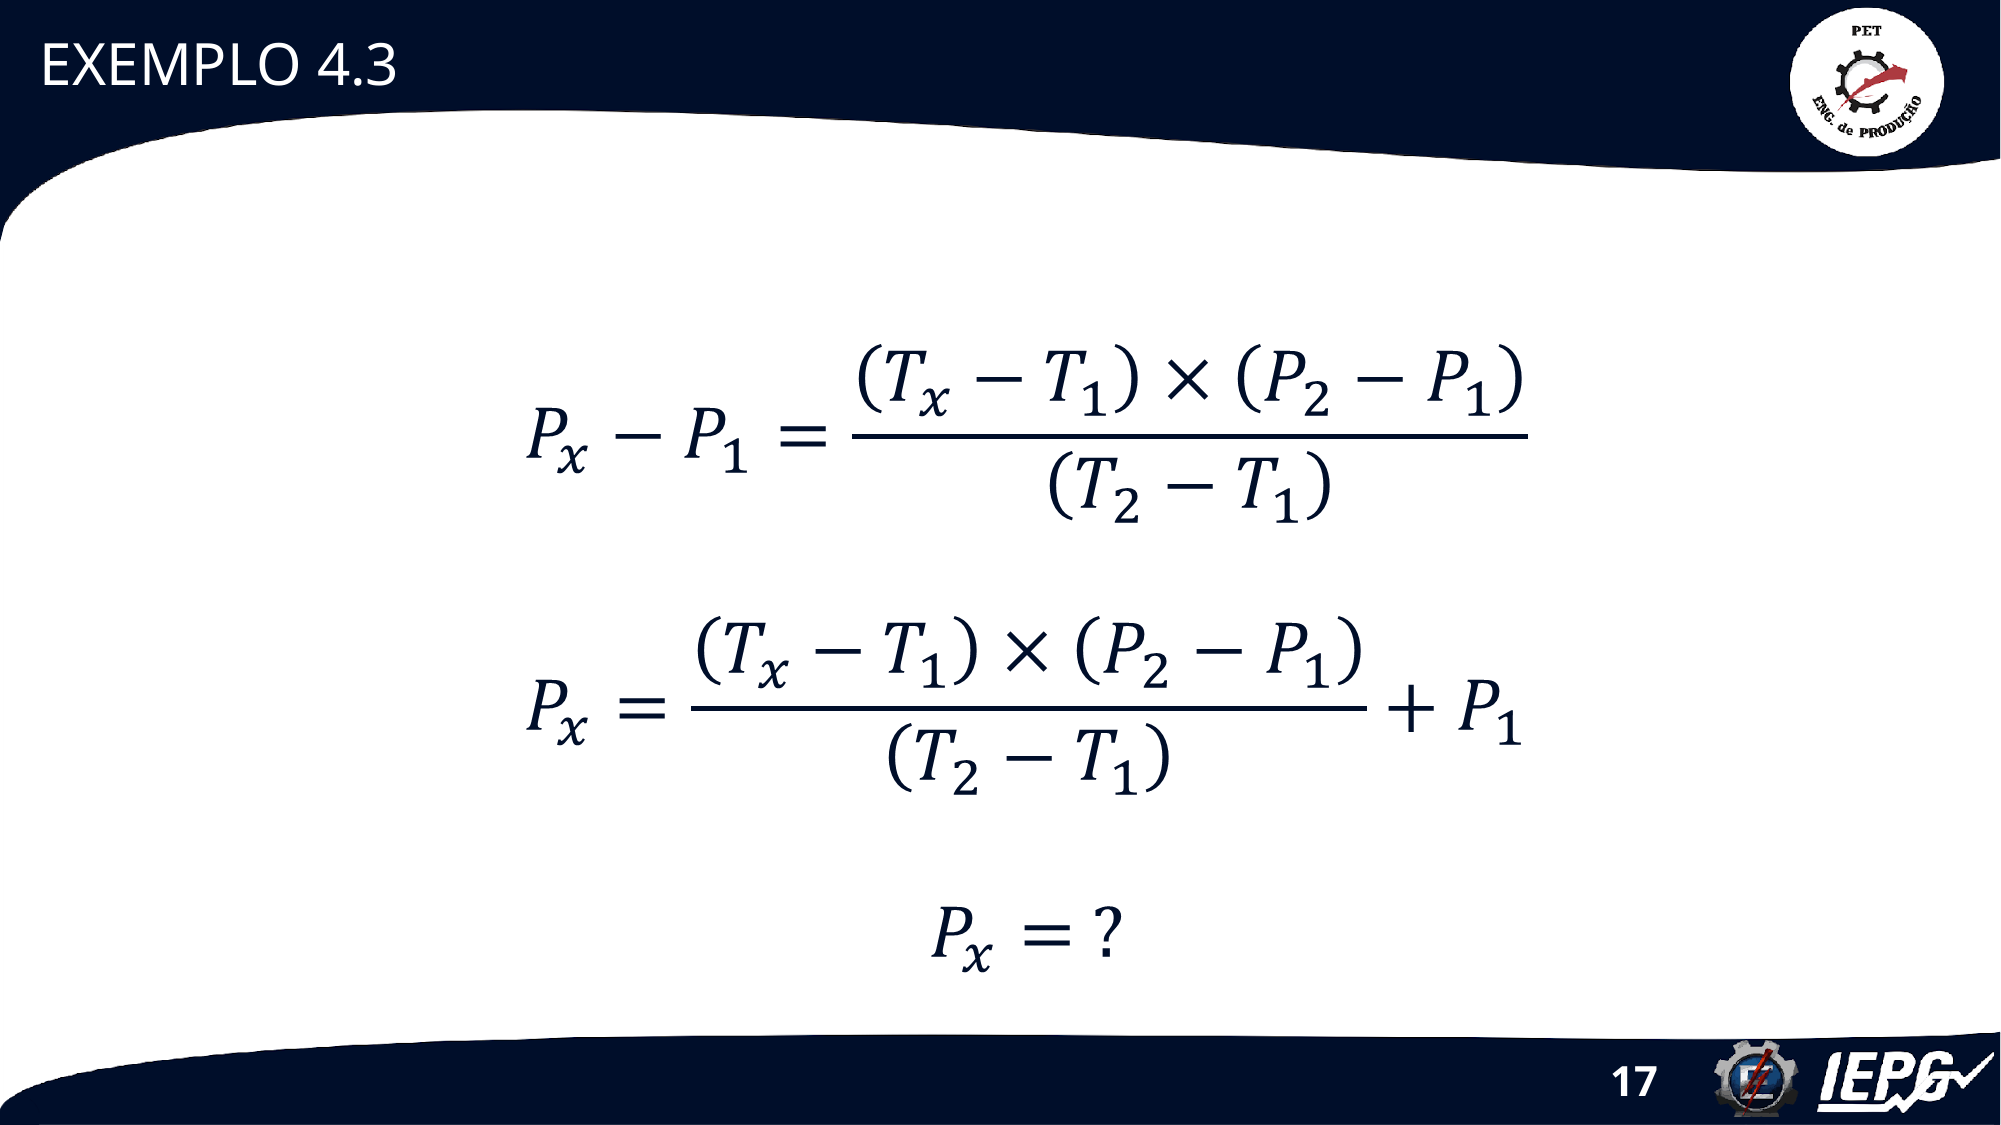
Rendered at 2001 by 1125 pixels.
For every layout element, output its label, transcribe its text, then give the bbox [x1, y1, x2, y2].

title EXEMPLO 4.3 [24, 21, 1618, 112]
picture [0, 8, 2001, 1117]
text_box [52, 340, 2000, 1125]
